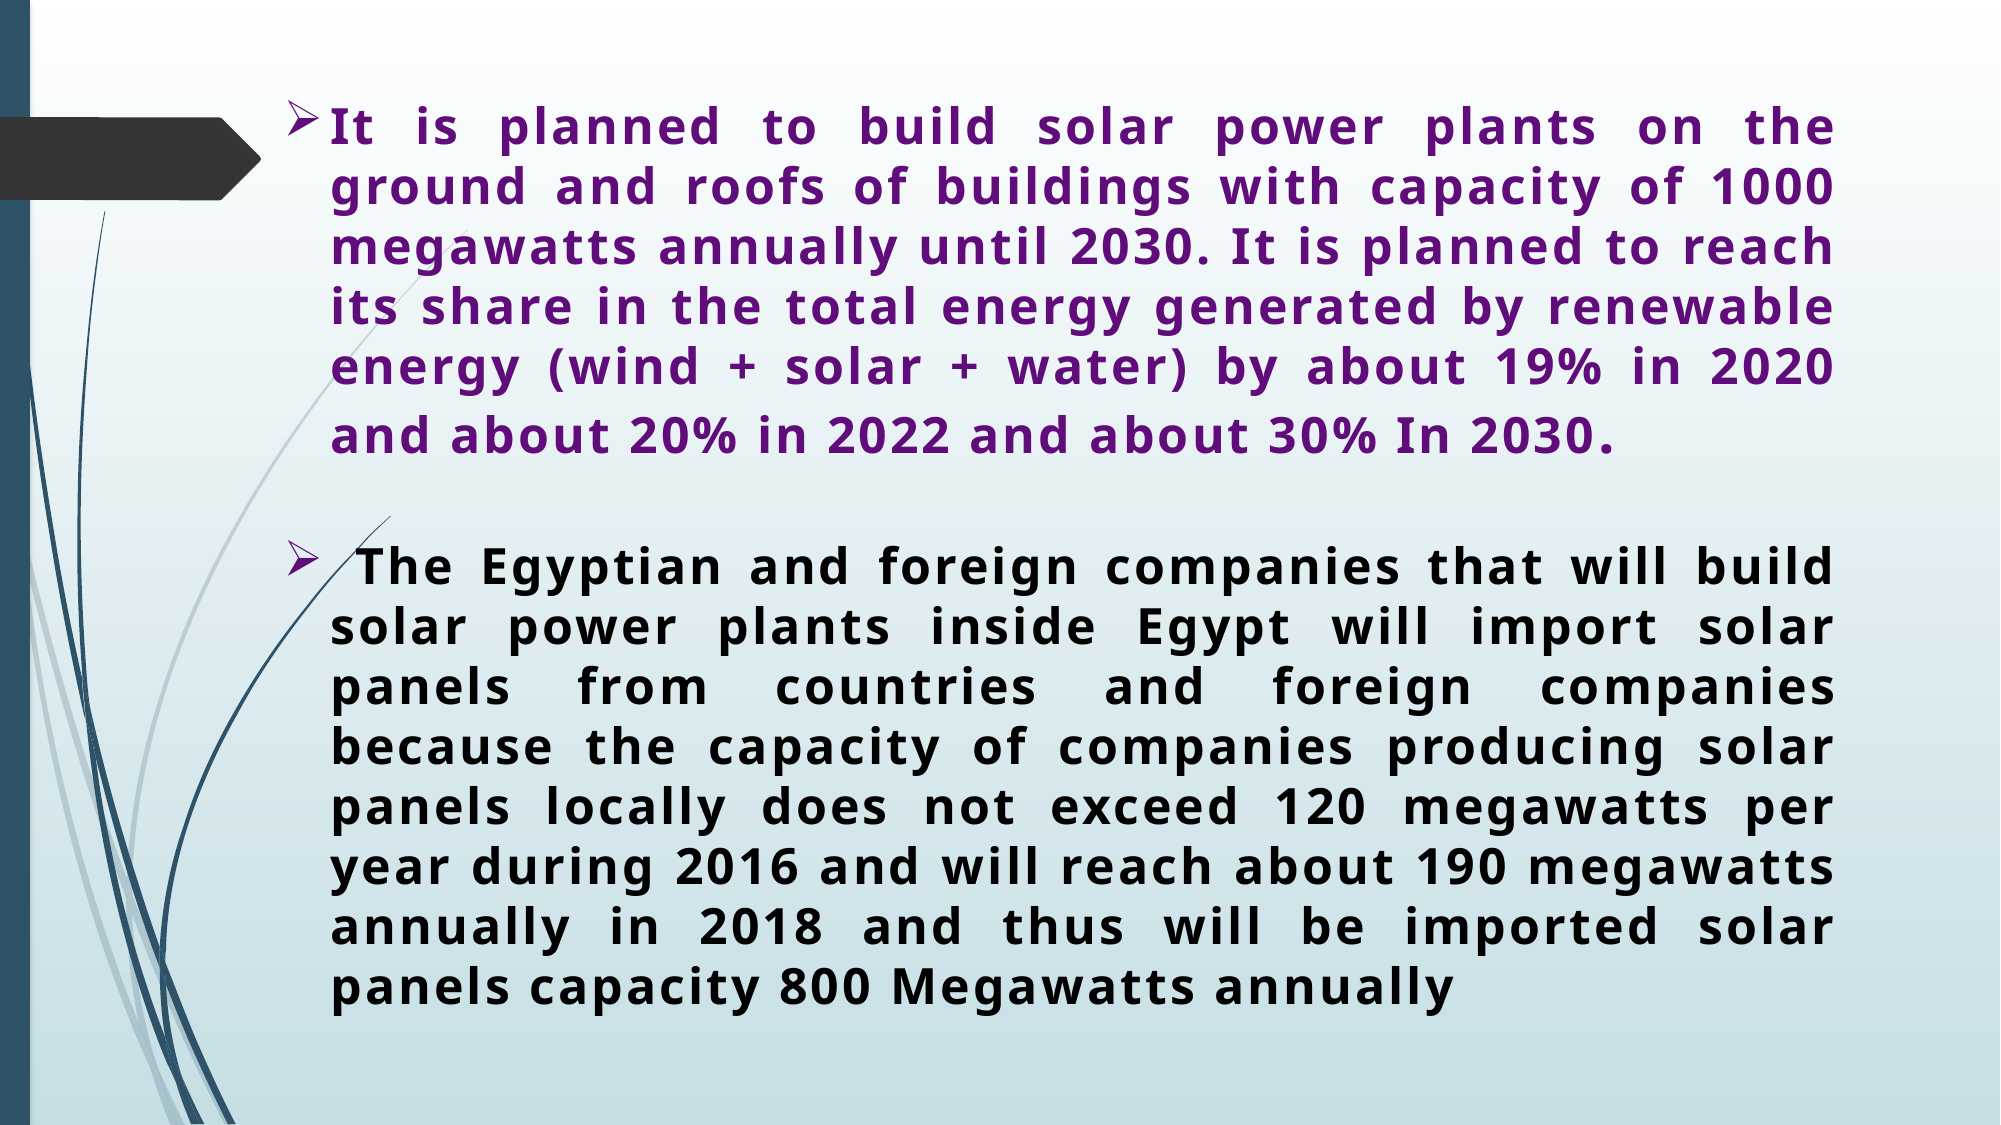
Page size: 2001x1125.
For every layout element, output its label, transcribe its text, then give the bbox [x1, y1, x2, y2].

text_box It is planned to build solar power plants on the ground and roofs of buildings with capacity of 1000 megawatts annually until 2030. It is planned to reach its share in the total energy generated by renewable energy (wind + solar + water) by about 19% in 2020 and about 20% in 2022 and about 30% In 2030. The Egyptian and foreign companies that will build solar power plants inside Egypt will import solar panels from countries and foreign companies because the capacity of companies producing solar panels locally does not exceed 120 megawatts per year during 2016 and will reach about 190 megawatts annually in 2018 and thus will be imported solar panels capacity 800 Megawatts annually [268, 87, 1855, 1023]
